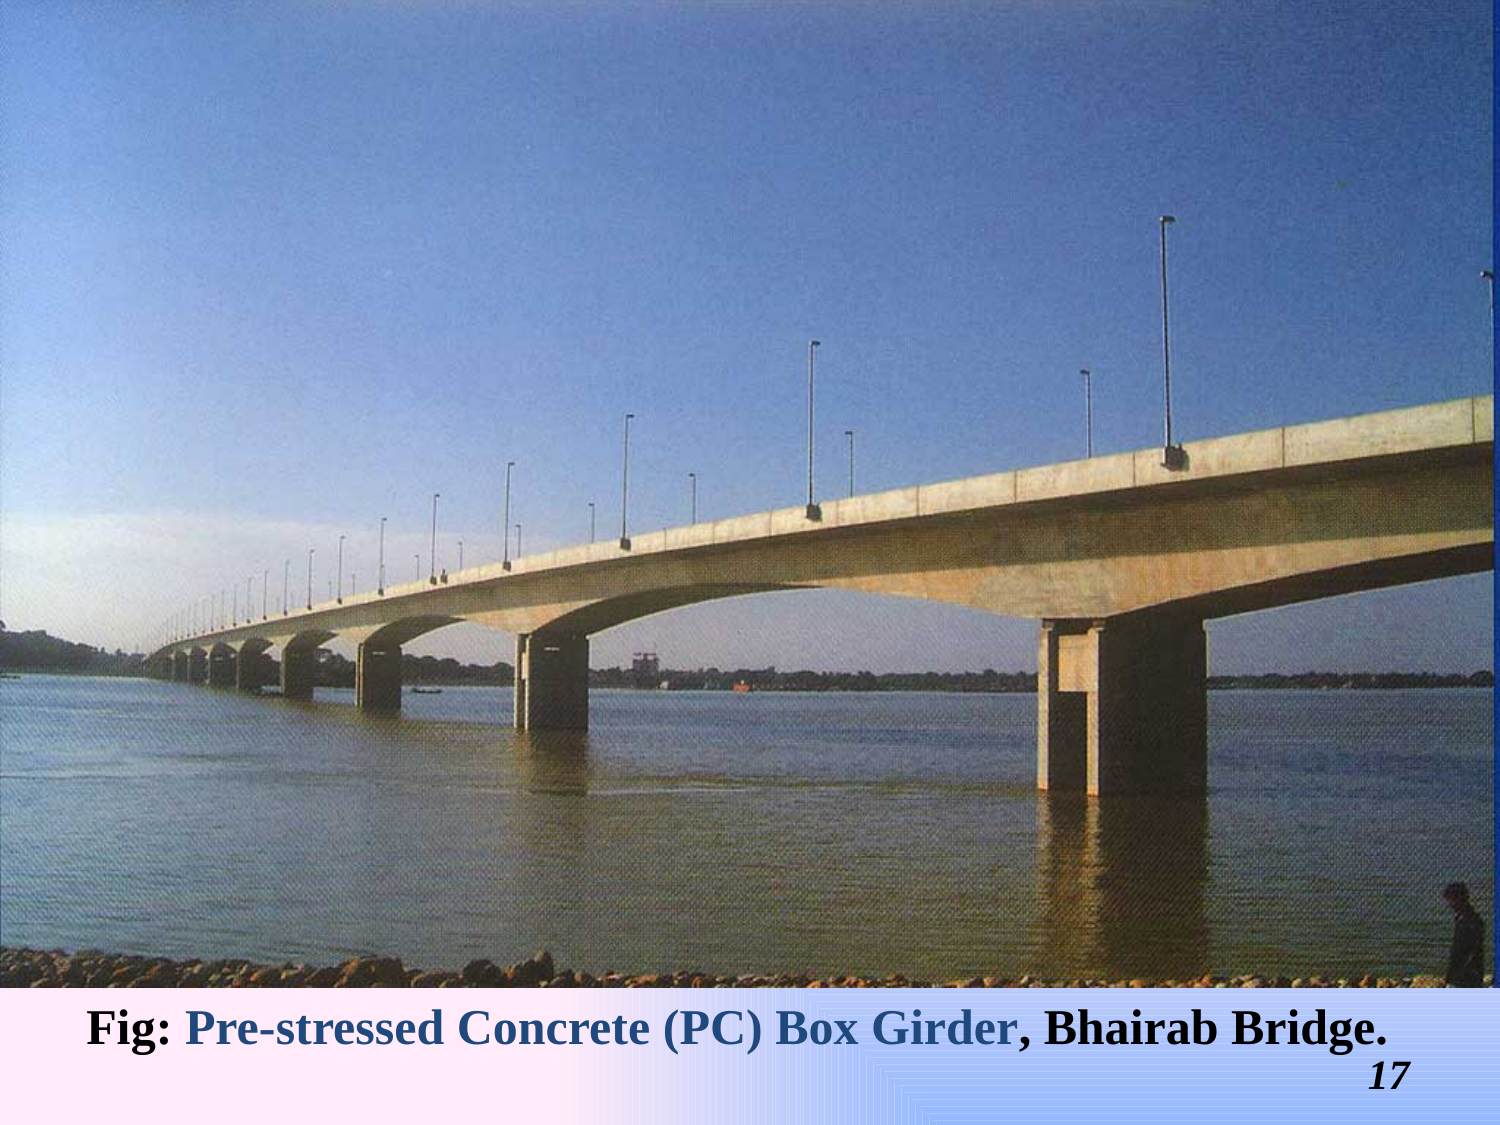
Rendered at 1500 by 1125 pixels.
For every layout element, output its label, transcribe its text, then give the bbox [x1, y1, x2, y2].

text_box Fig: Pre-stressed Concrete (PC) Box Girder, Bhairab Bridge. [37, 996, 1425, 1063]
picture [0, 0, 1500, 988]
slide_number 17 [1074, 1042, 1425, 1103]
